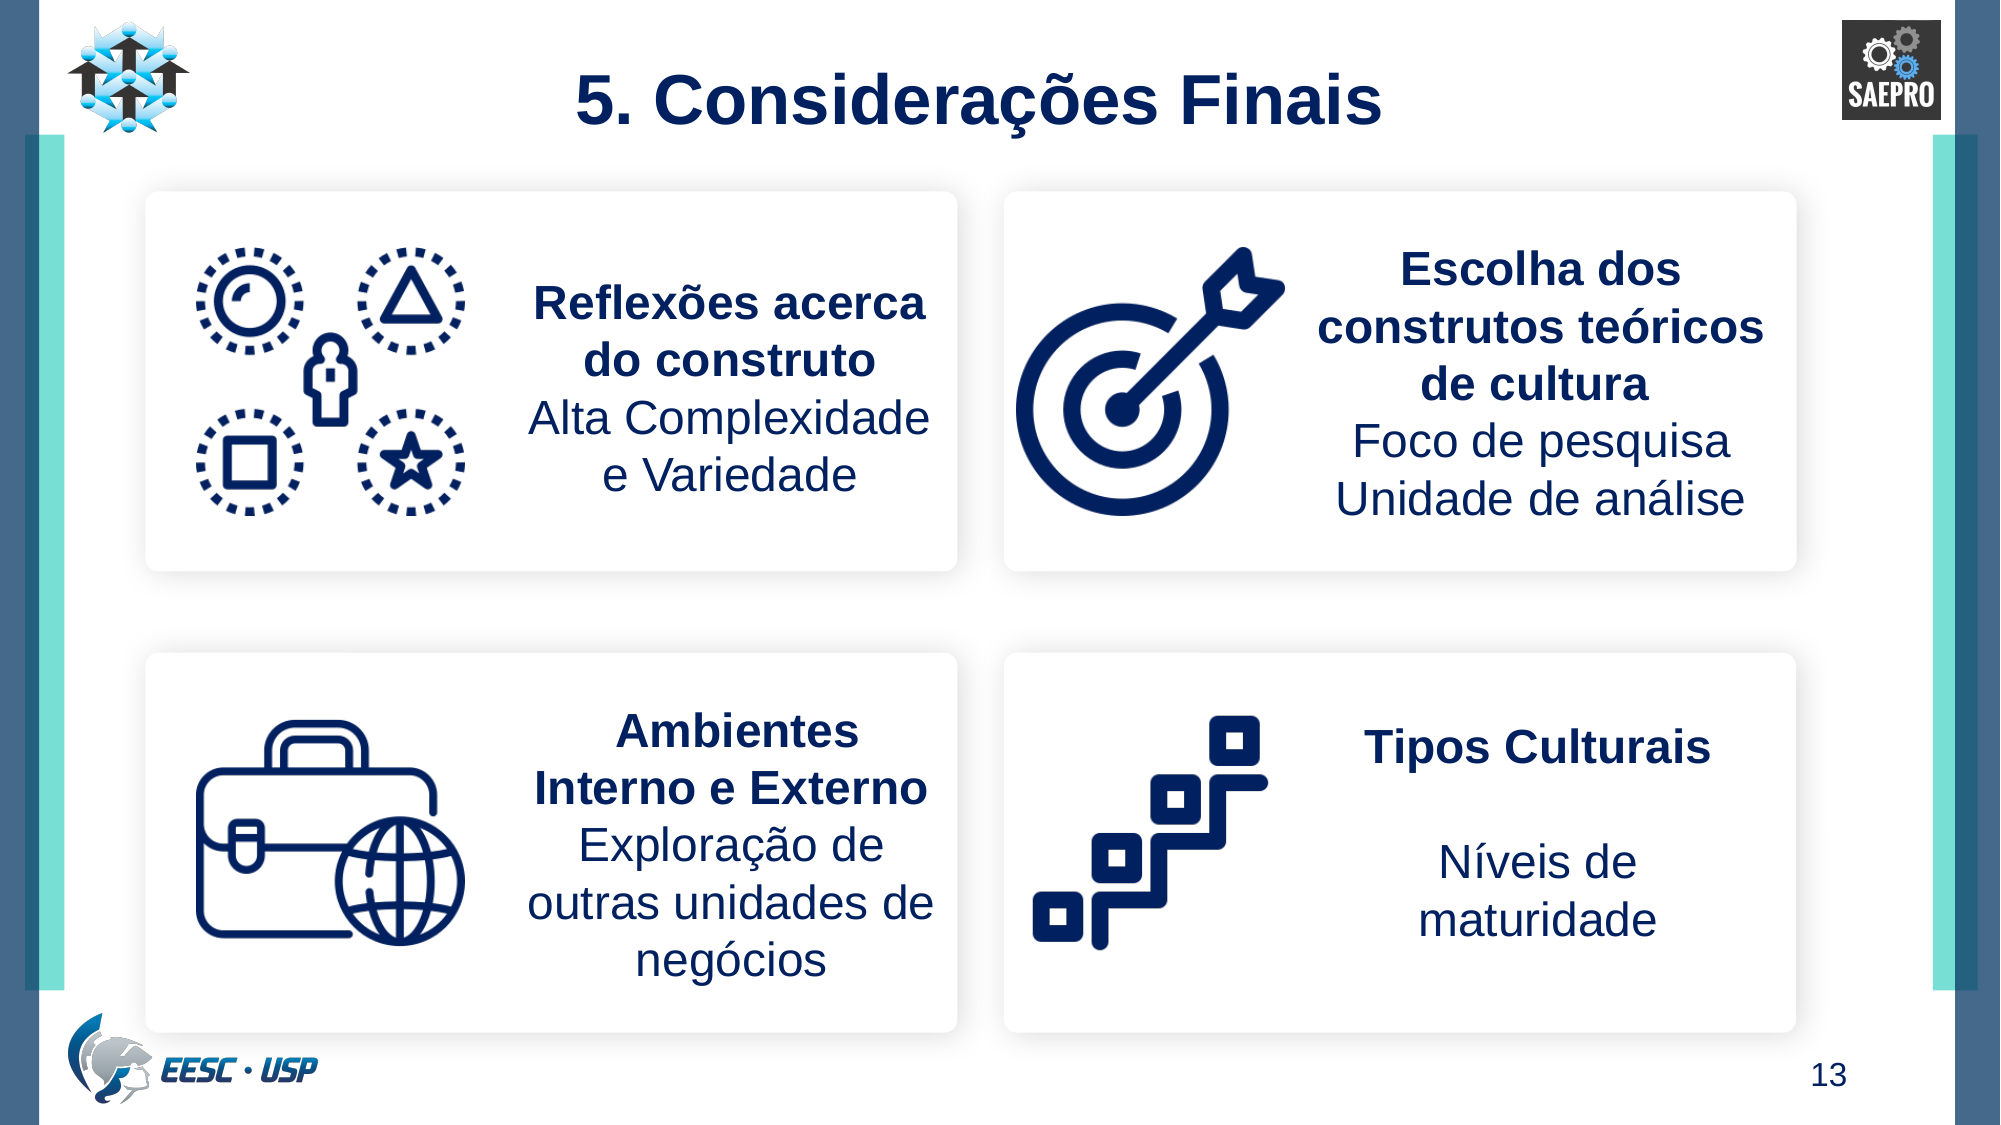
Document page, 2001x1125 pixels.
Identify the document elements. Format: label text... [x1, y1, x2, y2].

picture [1842, 20, 1942, 120]
picture [67, 22, 145, 133]
picture [196, 247, 465, 516]
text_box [145, 652, 958, 1043]
title 5. Considerações Finais [145, 21, 1815, 183]
picture [1016, 698, 1285, 968]
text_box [1003, 191, 1797, 572]
picture [1016, 247, 1285, 516]
slide_number ‹#› [1412, 1042, 1863, 1103]
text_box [145, 191, 958, 582]
picture [196, 698, 465, 968]
picture [68, 1013, 318, 1104]
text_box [1003, 633, 1797, 1033]
